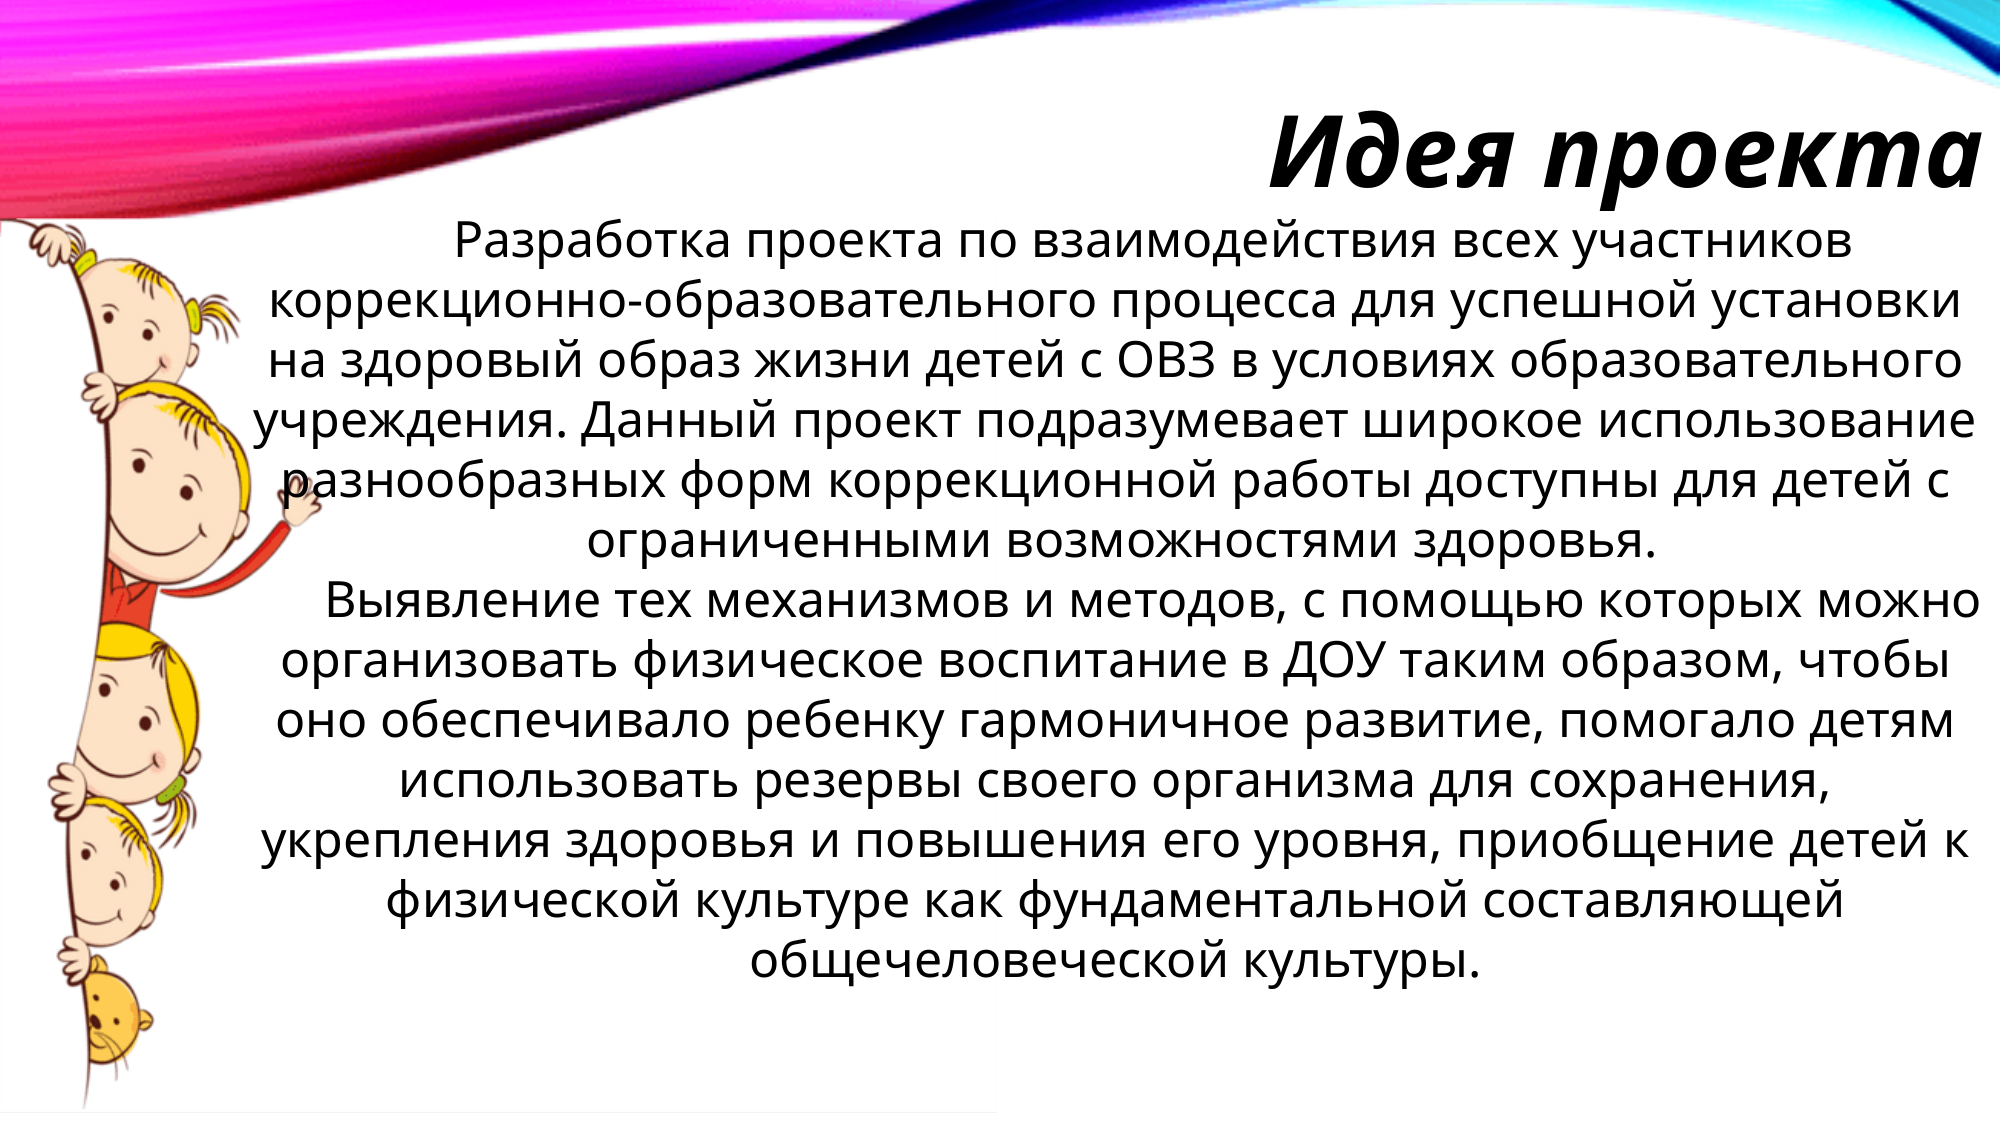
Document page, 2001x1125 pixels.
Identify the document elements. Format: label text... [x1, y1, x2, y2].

picture [0, 0, 2000, 1125]
text_box Идея проекта Разработка проекта по взаимодействия всех участников коррекционно-образовательного процесса для успешной установки на здоровый образ жизни детей с ОВЗ в условиях образовательного учреждения. Данный проект подразумевает широкое использование разнообразных форм коррекционной работы доступны для детей с ограниченными возможностями здоровья. Выявление тех механизмов и методов, с помощью которых можно организовать физическое воспитание в ДОУ таким образом, чтобы оно обеспечивало ребенку гармоничное развитие, помогало детям использовать резервы своего организма для сохранения, укрепления здоровья и повышения его уровня, приобщение детей к физической культуре как фундаментальной составляющей общечеловеческой культуры. [231, 79, 2000, 995]
